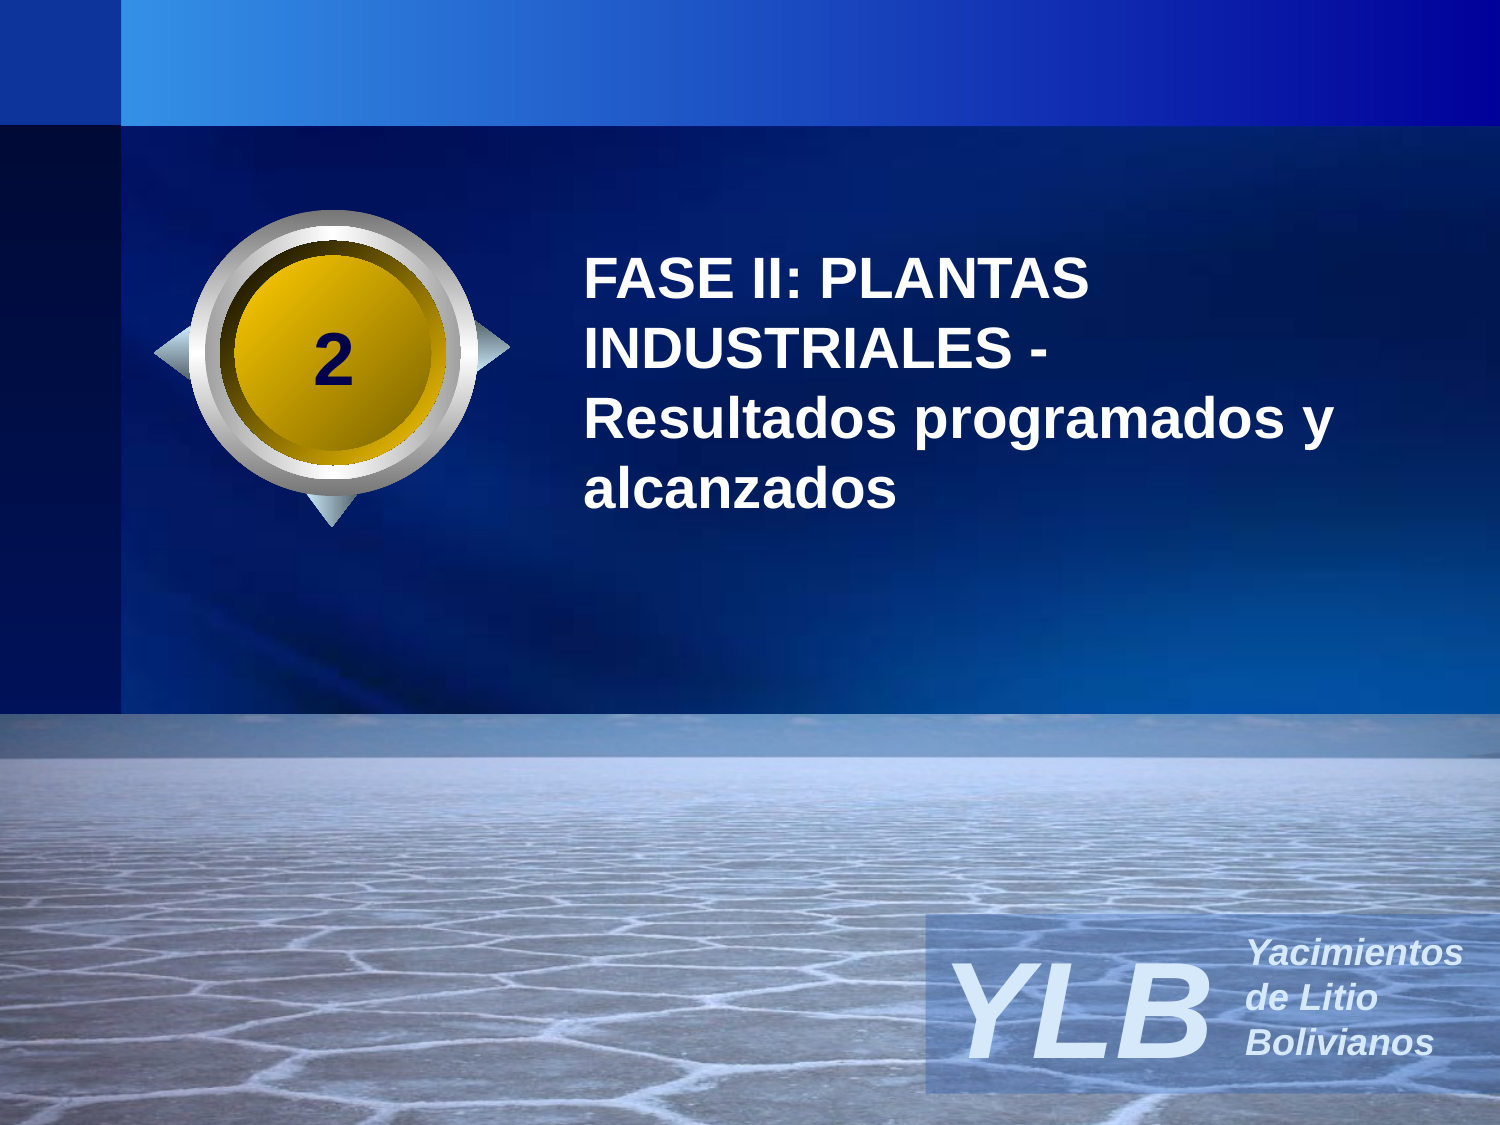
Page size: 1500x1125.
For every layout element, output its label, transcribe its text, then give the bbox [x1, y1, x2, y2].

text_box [153, 209, 511, 528]
picture [0, 125, 1500, 1125]
text_box FASE II: PLANTAS INDUSTRIALES - Resultados programados y alcanzados [568, 233, 1365, 528]
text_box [925, 913, 1500, 1096]
